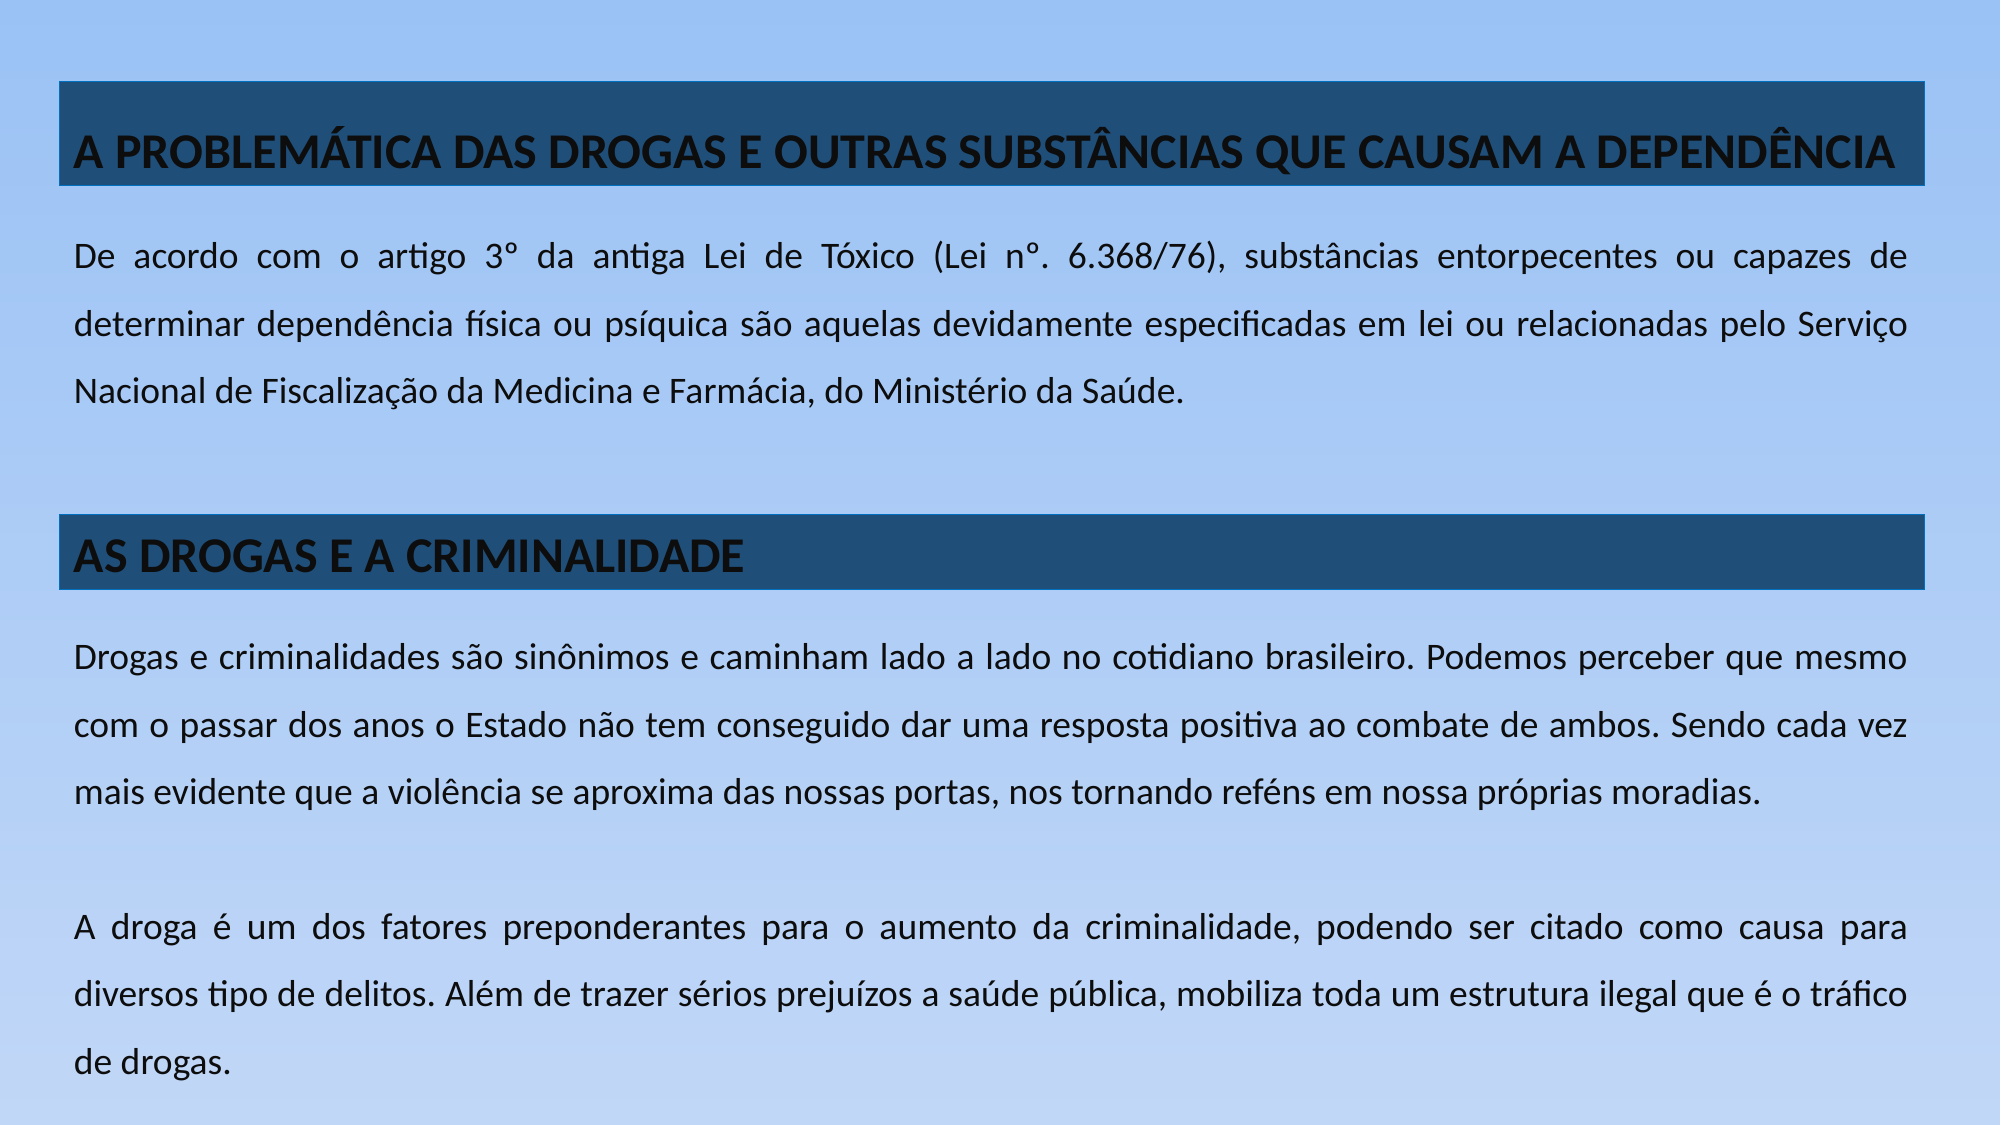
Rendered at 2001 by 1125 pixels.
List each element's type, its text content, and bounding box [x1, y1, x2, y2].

text_box De acordo com o artigo 3º da antiga Lei de Tóxico (Lei nº. 6.368/76), substâncias entorpecentes ou capazes de determinar dependência física ou psíquica são aquelas devidamente especificadas em lei ou relacionadas pelo Serviço Nacional de Fiscalização da Medicina e Farmácia, do Ministério da Saúde. [59, 201, 1925, 419]
text_box Drogas e criminalidades são sinônimos e caminham lado a lado no cotidiano brasileiro. Podemos perceber que mesmo com o passar dos anos o Estado não tem conseguido dar uma resposta positiva ao combate de ambos. Sendo cada vez mais evidente que a violência se aproxima das nossas portas, nos tornando reféns em nossa próprias moradias. [59, 602, 1925, 820]
text_box A PROBLEMÁTICA DAS DROGAS E OUTRAS SUBSTÂNCIAS QUE CAUSAM A DEPENDÊNCIA [59, 81, 1925, 186]
text_box A droga é um dos fatores preponderantes para o aumento da criminalidade, podendo ser citado como causa para diversos tipo de delitos. Além de trazer sérios prejuízos a saúde pública, mobiliza toda um estrutura ilegal que é o tráfico de drogas. [59, 872, 1925, 1090]
text_box AS DROGAS E A CRIMINALIDADE [59, 514, 1925, 590]
